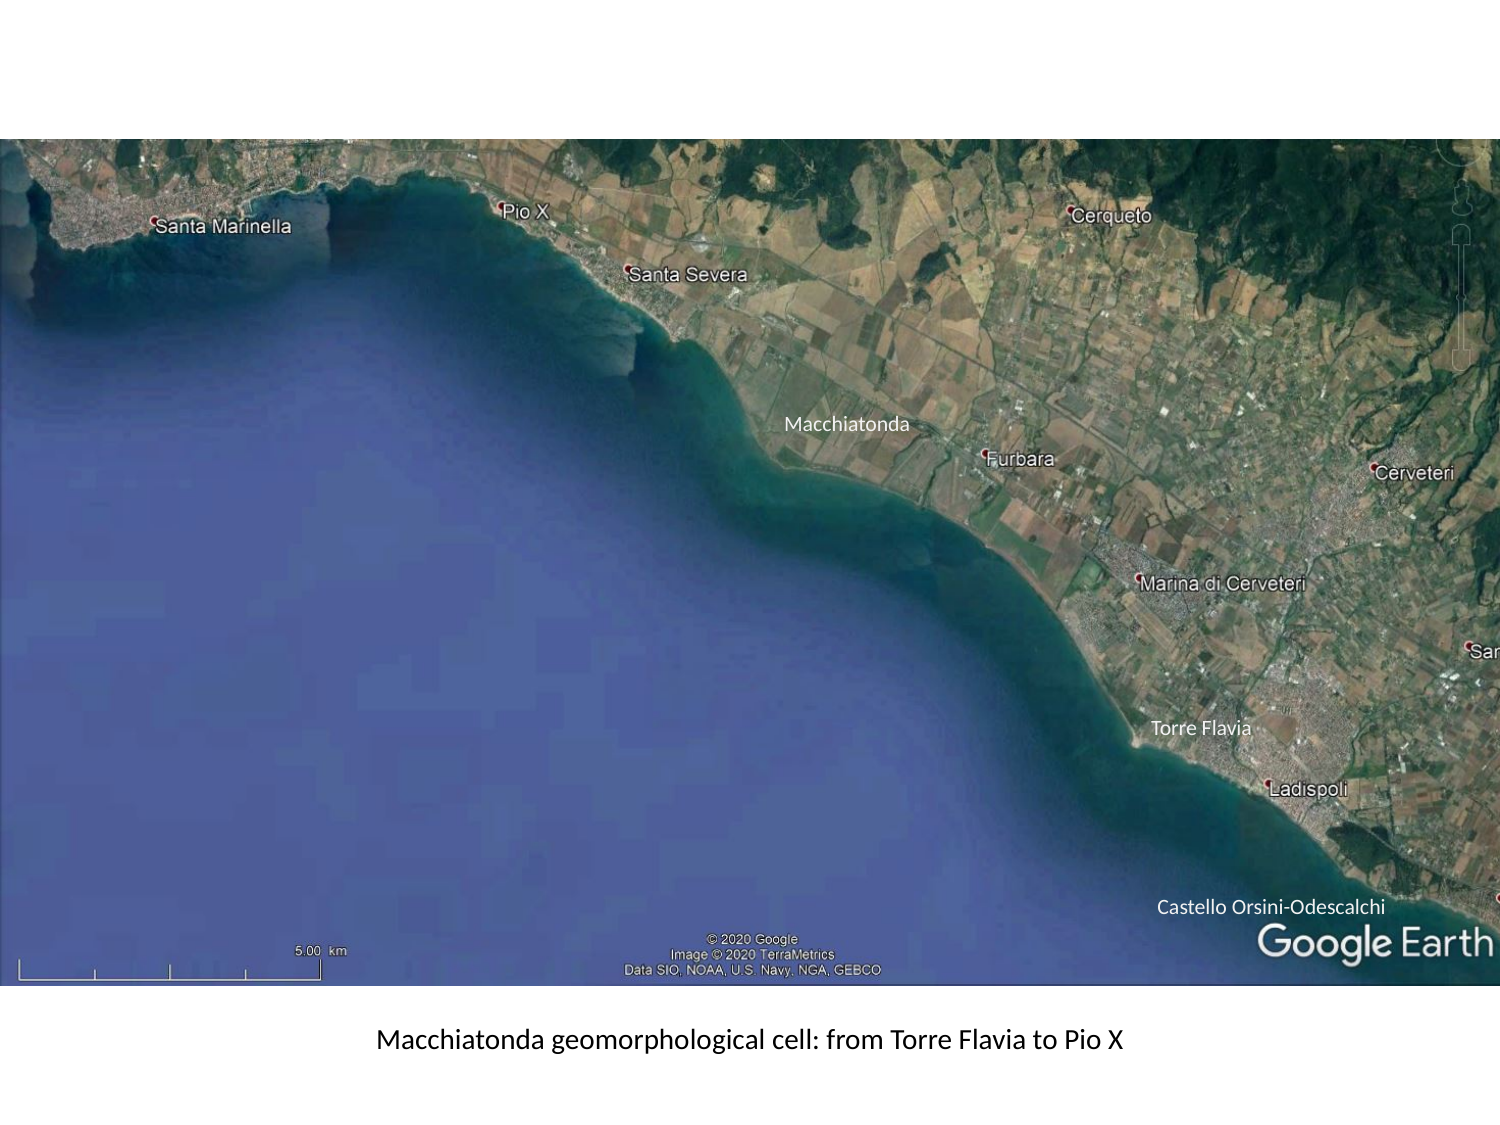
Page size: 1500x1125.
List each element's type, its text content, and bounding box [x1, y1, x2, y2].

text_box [0, 139, 1500, 986]
text_box Macchiatonda geomorphological cell: from Torre Flavia to Pio X [361, 1013, 1139, 1063]
